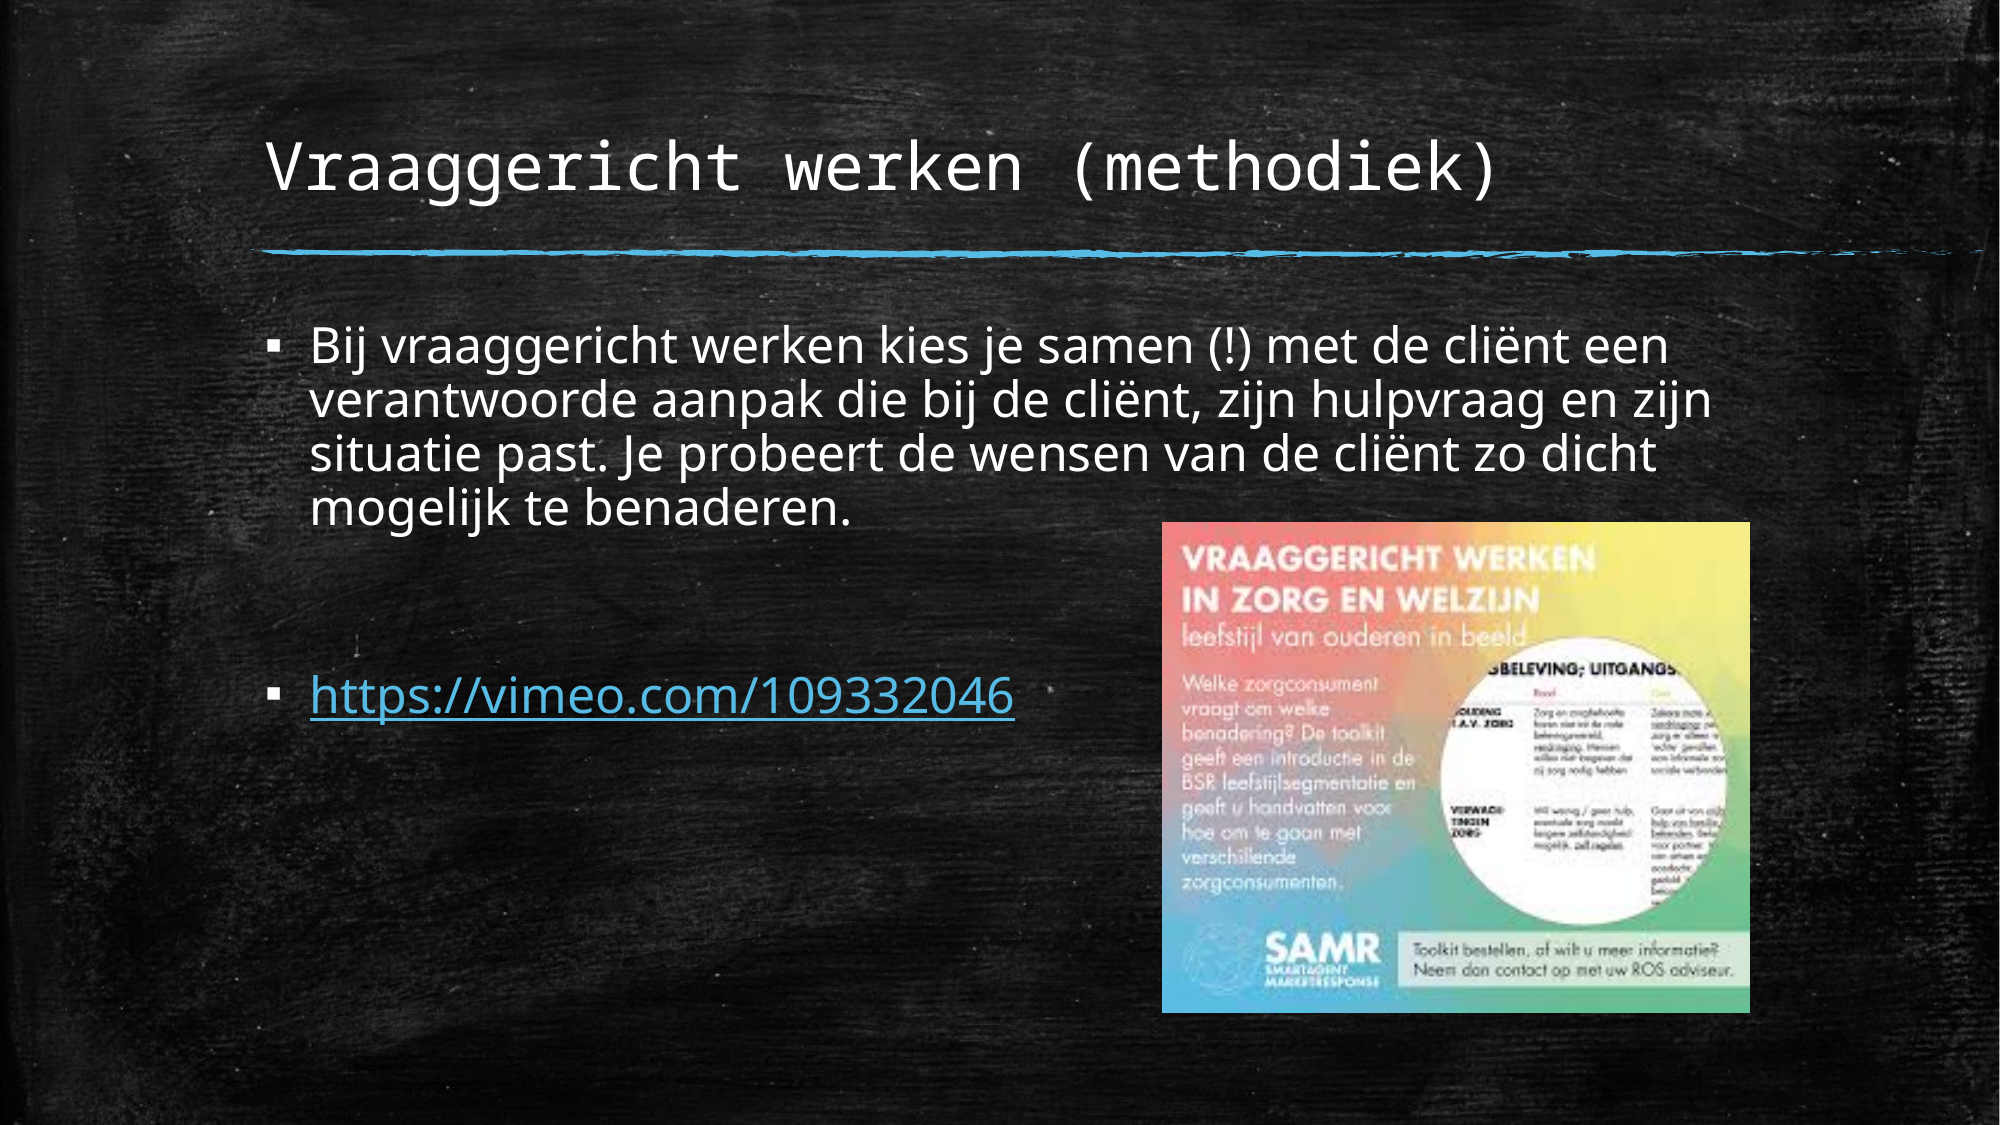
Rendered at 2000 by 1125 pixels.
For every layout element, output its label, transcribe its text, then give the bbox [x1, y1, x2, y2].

picture [1162, 522, 1750, 1013]
title Vraaggericht werken (methodiek) [249, 45, 1750, 213]
list Bij vraaggericht werken kies je samen (!) met de cliënt een verantwoorde aanpak die bij de cliënt, zijn hulpvraag en zijn situatie past. Je probeert de wensen van de cliënt zo dicht mogelijk te benaderen. https://vimeo.com/109332046 [249, 312, 1750, 1013]
